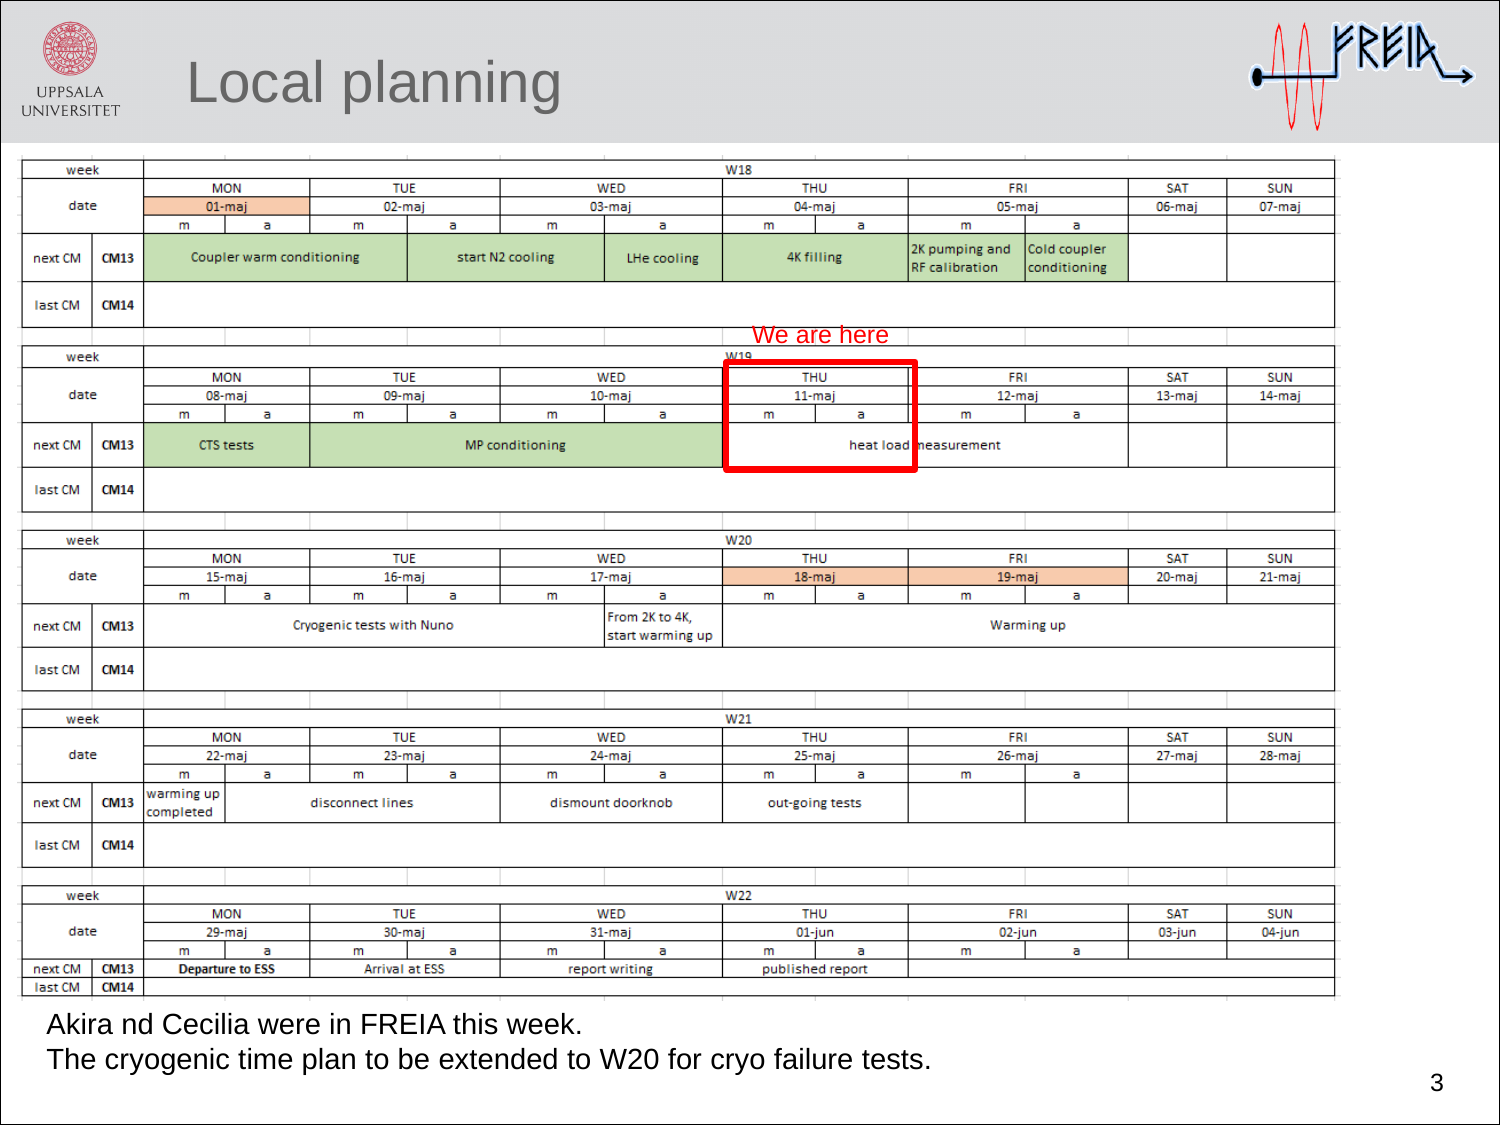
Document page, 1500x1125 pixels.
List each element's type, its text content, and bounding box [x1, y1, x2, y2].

slide_number 3 [1352, 1058, 1460, 1101]
text_box Akira nd Cecilia were in FREIA this week. The cryogenic time plan to be extended to W20 for cryo failure tests. [31, 1008, 949, 1083]
title Local planning [171, 31, 1431, 114]
picture [17, 155, 1341, 1002]
picture [1, 1, 1499, 143]
